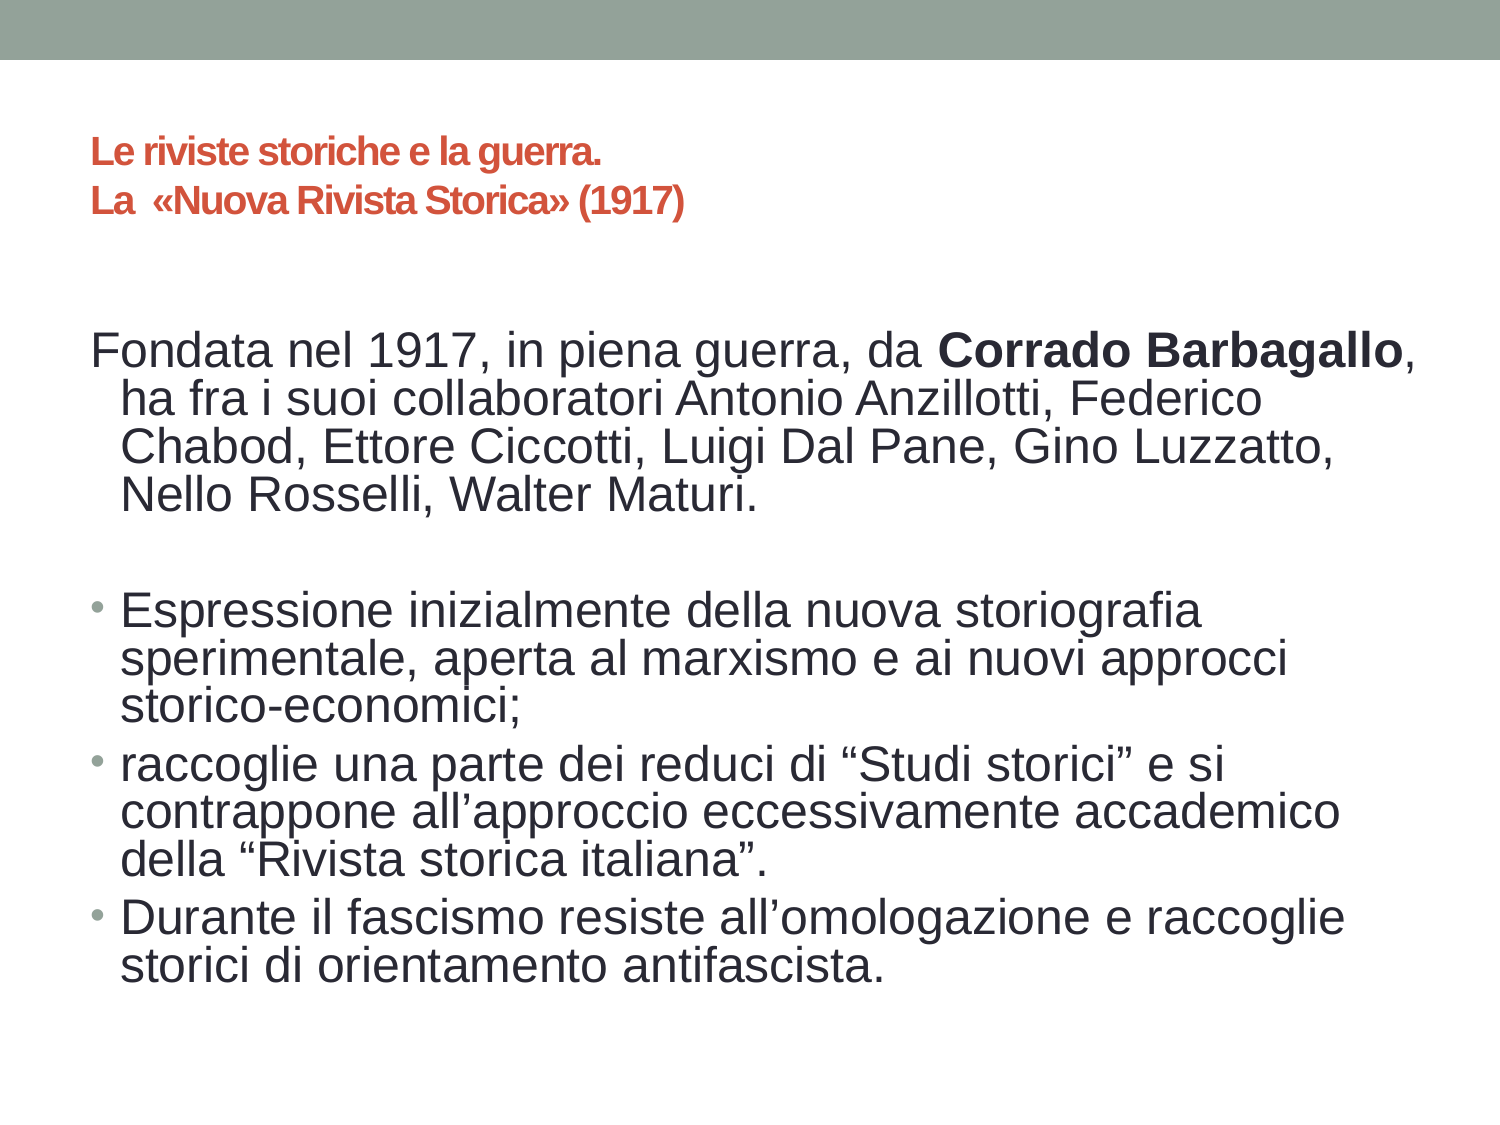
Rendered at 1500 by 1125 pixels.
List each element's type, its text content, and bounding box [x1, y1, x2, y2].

list Fondata nel 1917, in piena guerra, da Corrado Barbagallo, ha fra i suoi collaboratori Antonio Anzillotti, Federico Chabod, Ettore Ciccotti, Luigi Dal Pane, Gino Luzzatto, Nello Rosselli, Walter Maturi. Espressione inizialmente della nuova storiografia sperimentale, aperta al marxismo e ai nuovi approcci storico-economici; raccoglie una parte dei reduci di “Studi storici” e si contrappone all’approccio eccessivamente accademico della “Rivista storica italiana”. Durante il fascismo resiste all’omologazione e raccoglie storici di orientamento antifascista. [75, 321, 1447, 1024]
title Le riviste storiche e la guerra. La «Nuova Rivista Storica» (1917) [75, 116, 1425, 279]
